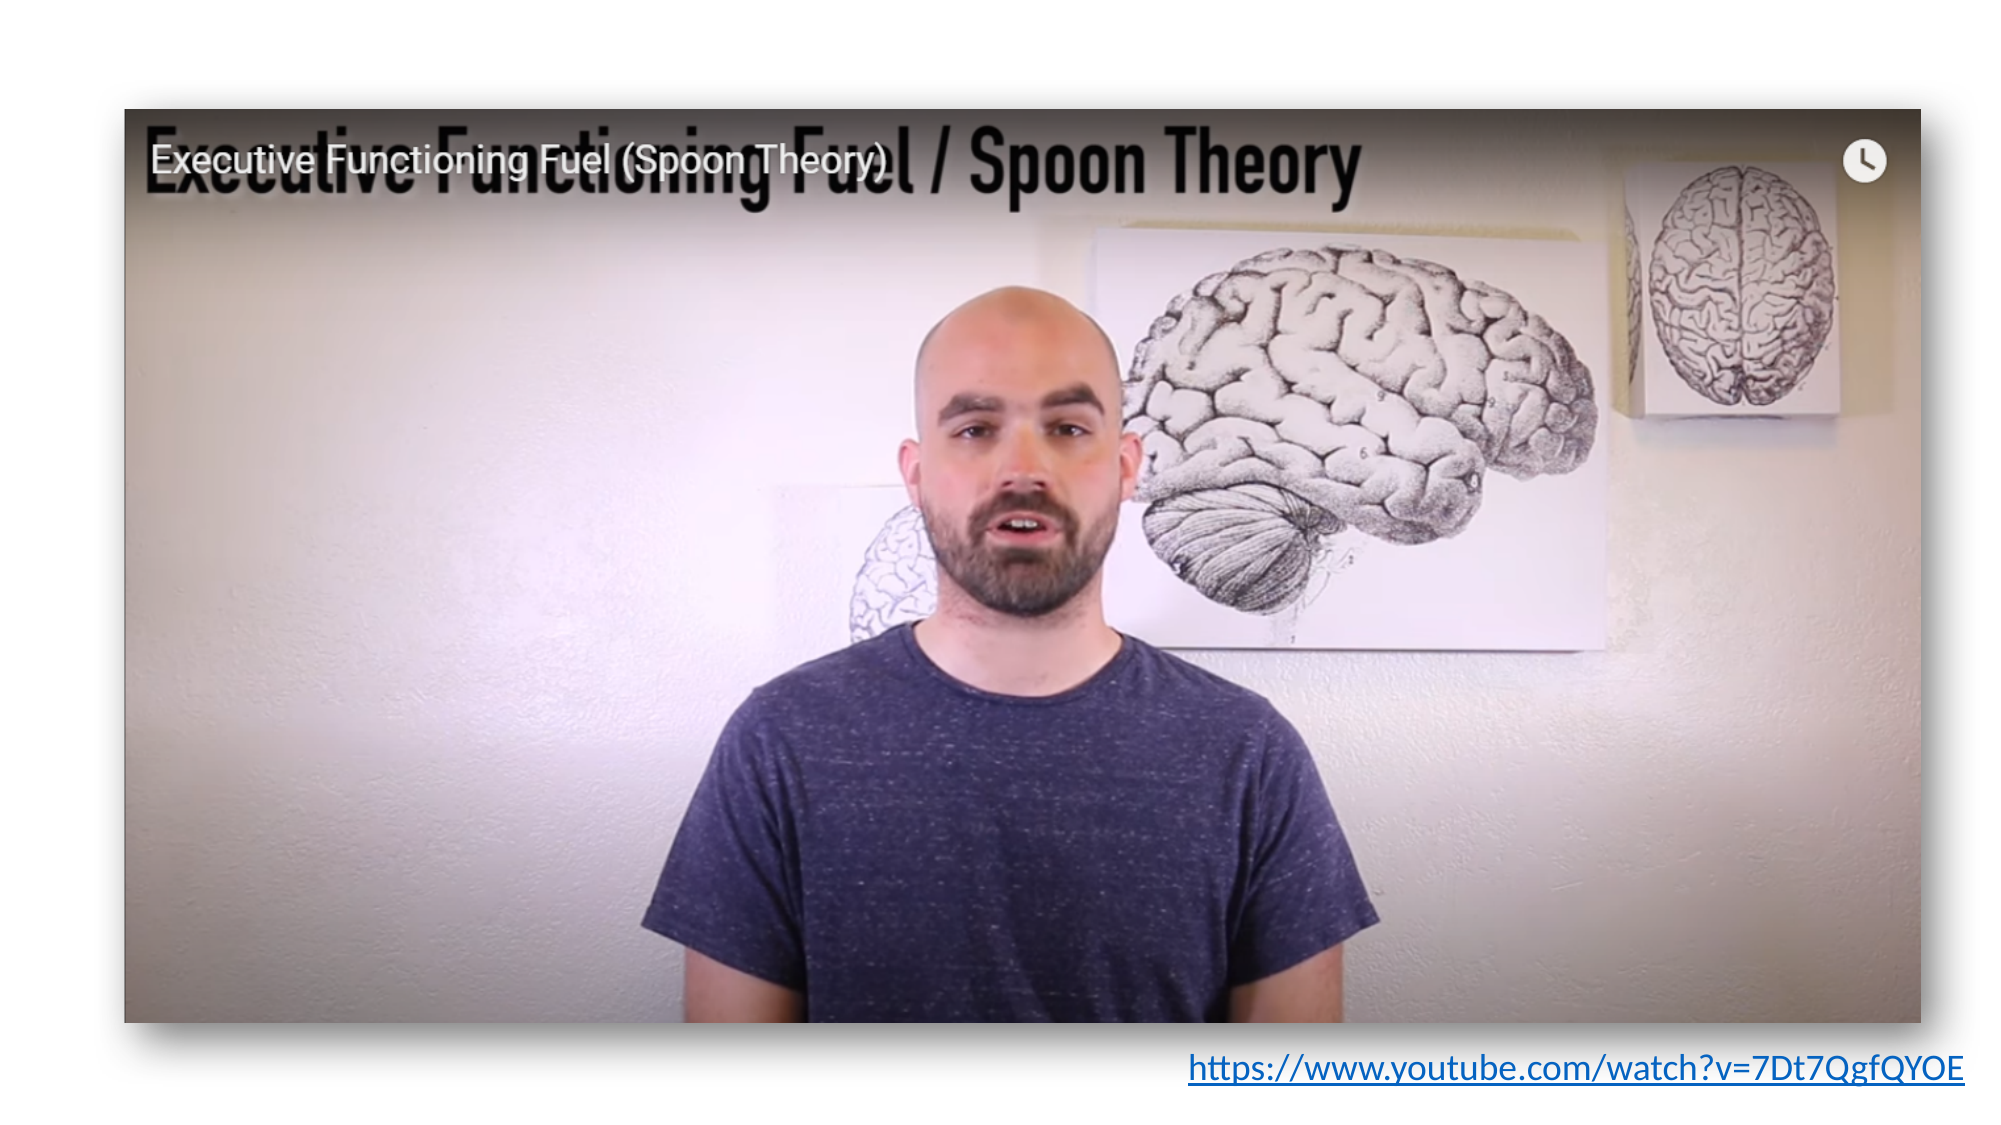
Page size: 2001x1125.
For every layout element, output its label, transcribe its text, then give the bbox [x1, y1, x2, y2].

text_box https://www.youtube.com/watch?v=7Dt7QgfQYOE [1173, 1035, 1981, 1096]
picture [124, 109, 1921, 1023]
